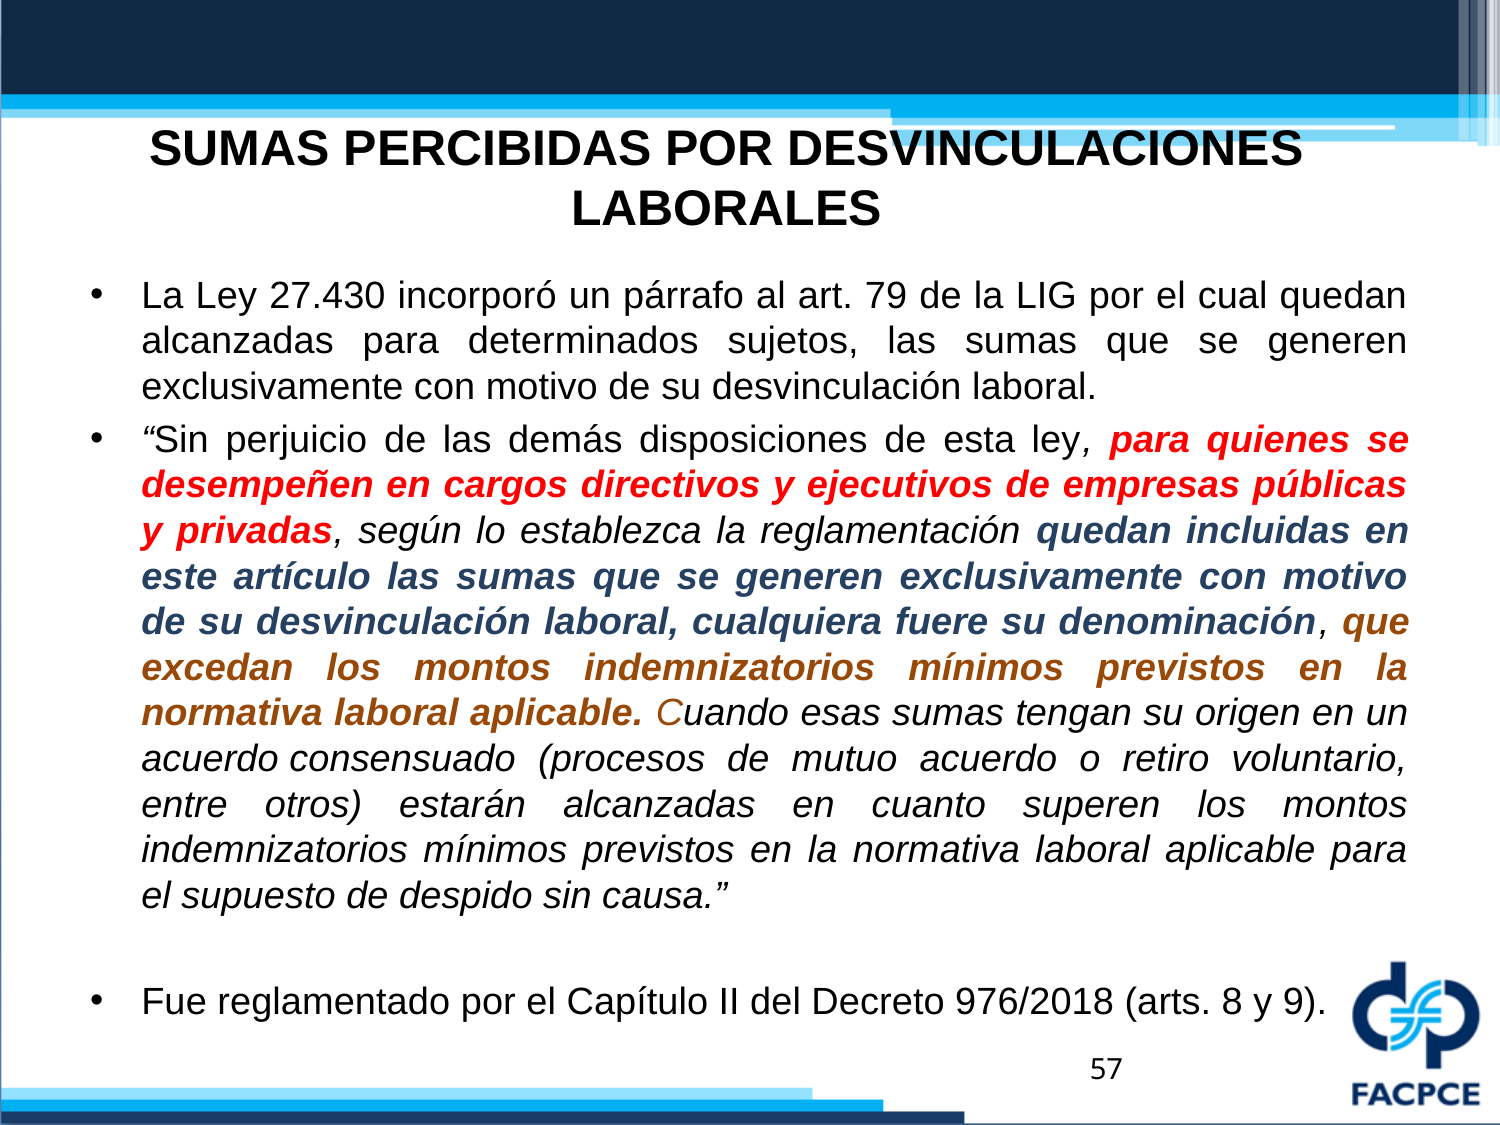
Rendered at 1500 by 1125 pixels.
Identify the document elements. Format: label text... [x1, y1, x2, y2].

list La Ley 27.430 incorporó un párrafo al art. 79 de la LIG por el cual quedan alcanzadas para determinados sujetos, las sumas que se generen exclusivamente con motivo de su desvinculación laboral. “Sin perjuicio de las demás disposiciones de esta ley, para quienes se desempeñen en cargos directivos y ejecutivos de empresas públicas y privadas, según lo establezca la reglamentación quedan incluidas en este artículo las sumas que se generen exclusivamente con motivo de su desvinculación laboral, cualquiera fuere su denominación, que excedan los montos indemnizatorios mínimos previstos en la normativa laboral aplicable. Cuando esas sumas tengan su origen en un acuerdo consensuado (procesos de mutuo acuerdo o retiro voluntario, entre otros) estarán alcanzadas en cuanto superen los montos indemnizatorios mínimos previstos en la normativa laboral aplicable para el supuesto de despido sin causa.” Fue reglamentado por el Capítulo II del Decreto 976/2018 (arts. 8 y 9). [74, 262, 1426, 1055]
title SUMAS PERCIBIDAS POR DESVINCULACIONES LABORALES [0, 93, 1454, 259]
picture [0, 0, 1500, 1125]
slide_number 57 [1074, 1042, 1425, 1103]
